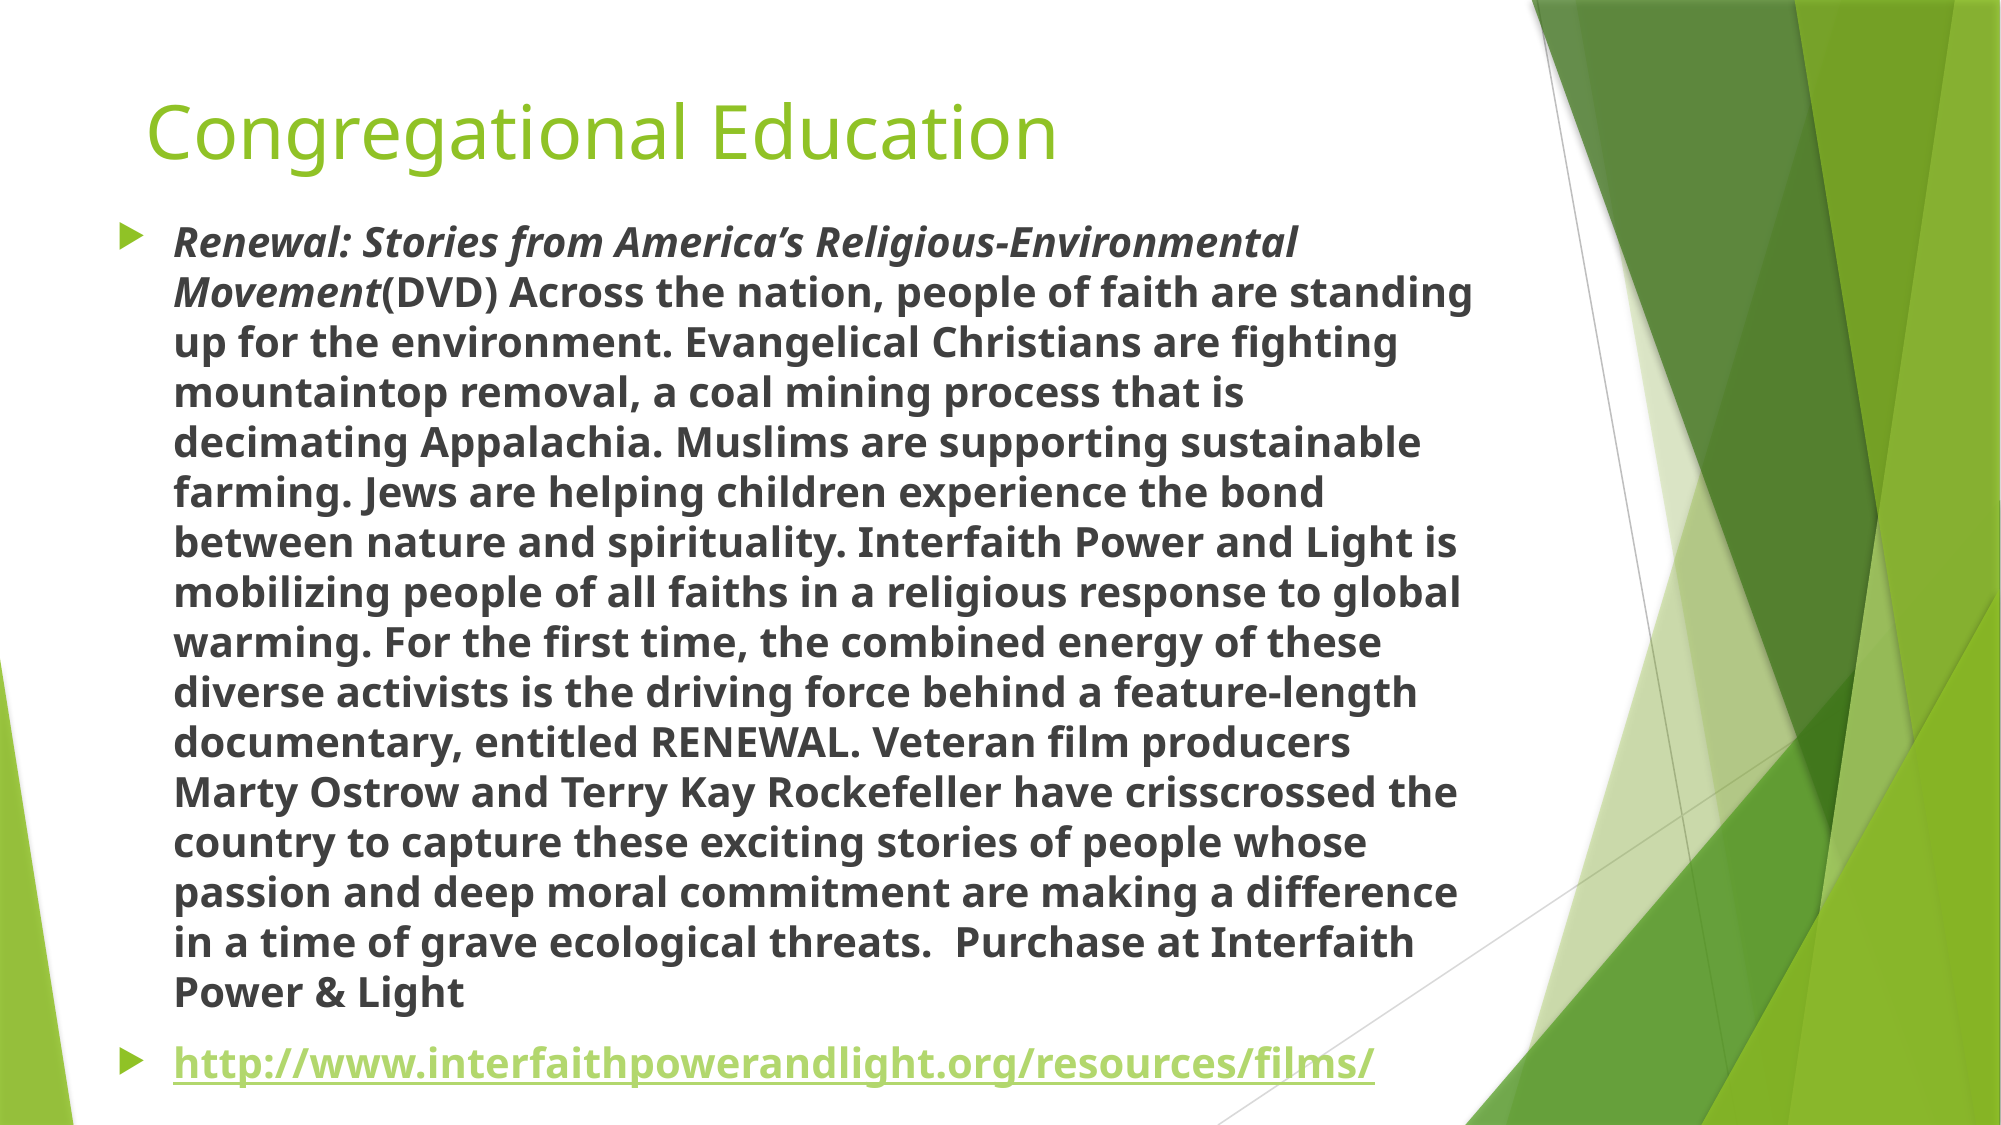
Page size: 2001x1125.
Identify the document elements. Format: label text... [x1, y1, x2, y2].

list Renewal: Stories from America’s Religious-Environmental Movement(DVD) Across the nation, people of faith are standing up for the environment. Evangelical Christians are fighting mountaintop removal, a coal mining process that is decimating Appalachia. Muslims are supporting sustainable farming. Jews are helping children experience the bond between nature and spirituality. Interfaith Power and Light is mobilizing people of all faiths in a religious response to global warming. For the first time, the combined energy of these diverse activists is the driving force behind a feature-length documentary, entitled RENEWAL. Veteran film producers Marty Ostrow and Terry Kay Rockefeller have crisscrossed the country to capture these exciting stories of people whose passion and deep moral commitment are making a difference in a time of grave ecological threats. Purchase at Interfaith Power & Light http://www.interfaithpowerandlight.org/resources/films/ [101, 208, 1500, 1013]
title Congregational Education [111, 76, 1522, 294]
